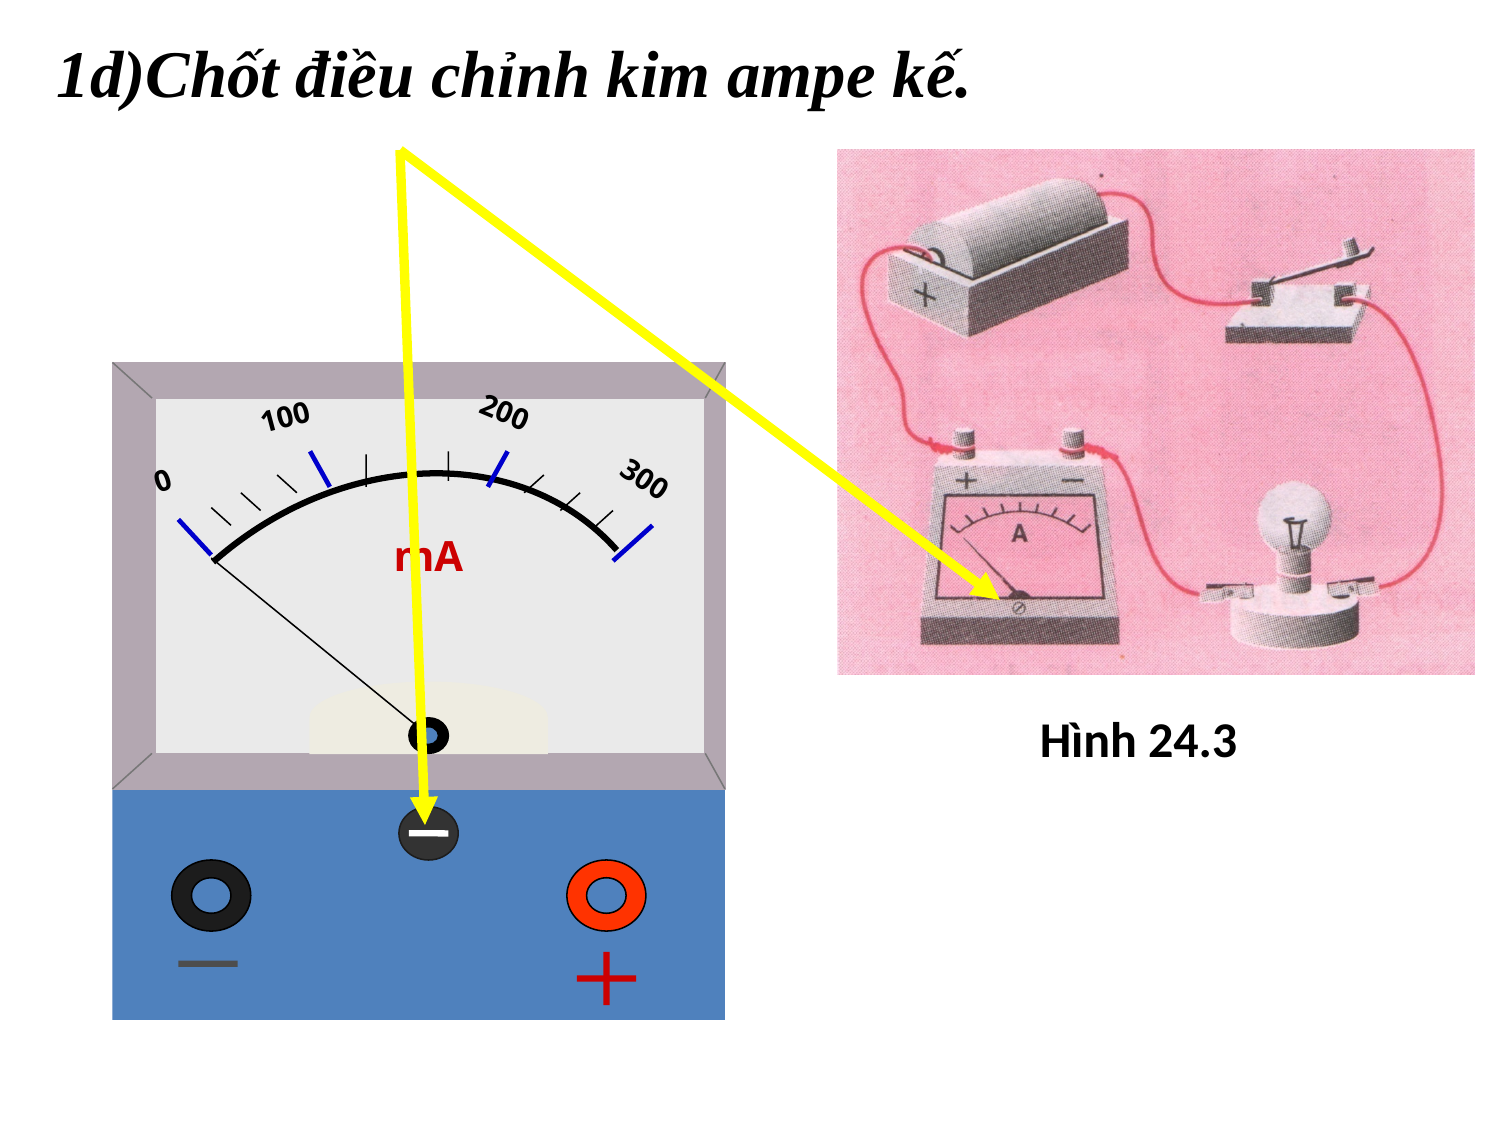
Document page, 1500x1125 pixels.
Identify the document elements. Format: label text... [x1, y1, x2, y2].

text_box Hình 24.3 [1025, 699, 1500, 775]
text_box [112, 362, 726, 1086]
text_box 1d)Chốt điều chỉnh kim ampe kế. [41, 23, 1117, 118]
picture [837, 149, 1476, 676]
